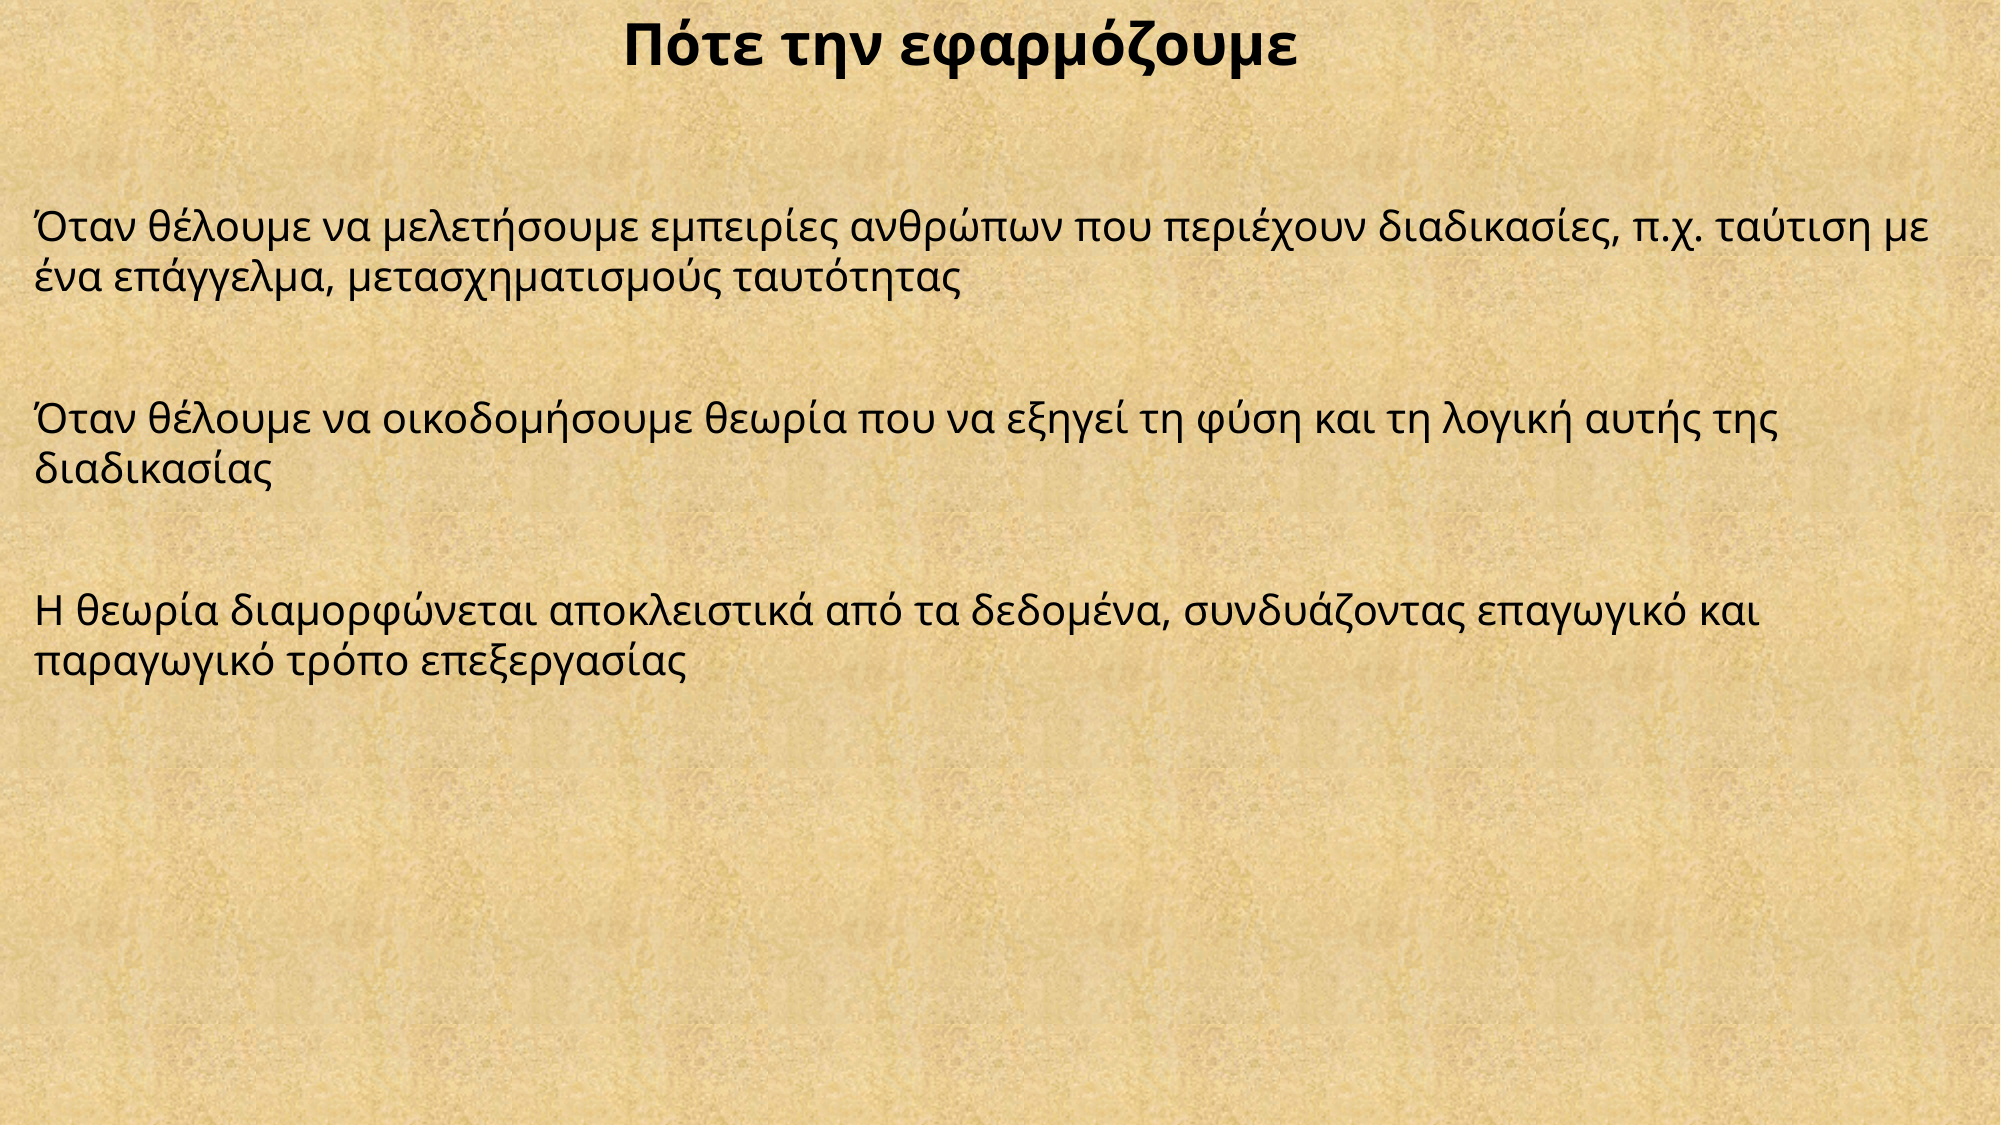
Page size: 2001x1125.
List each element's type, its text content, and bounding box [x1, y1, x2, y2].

text_box Όταν θέλουμε να μελετήσουμε εμπειρίες ανθρώπων που περιέχουν διαδικασίες, π.χ. ταύτιση με ένα επάγγελμα, μετασχηματισμούς ταυτότητας Όταν θέλουμε να οικοδομήσουμε θεωρία που να εξηγεί τη φύση και τη λογική αυτής της διαδικασίας Η θεωρία διαμορφώνεται αποκλειστικά από τα δεδομένα, συνδυάζοντας επαγωγικό και παραγωγικό τρόπο επεξεργασίας [19, 192, 1968, 692]
text_box Πότε την εφαρμόζουμε [327, 0, 1593, 85]
picture [0, 0, 2001, 1125]
